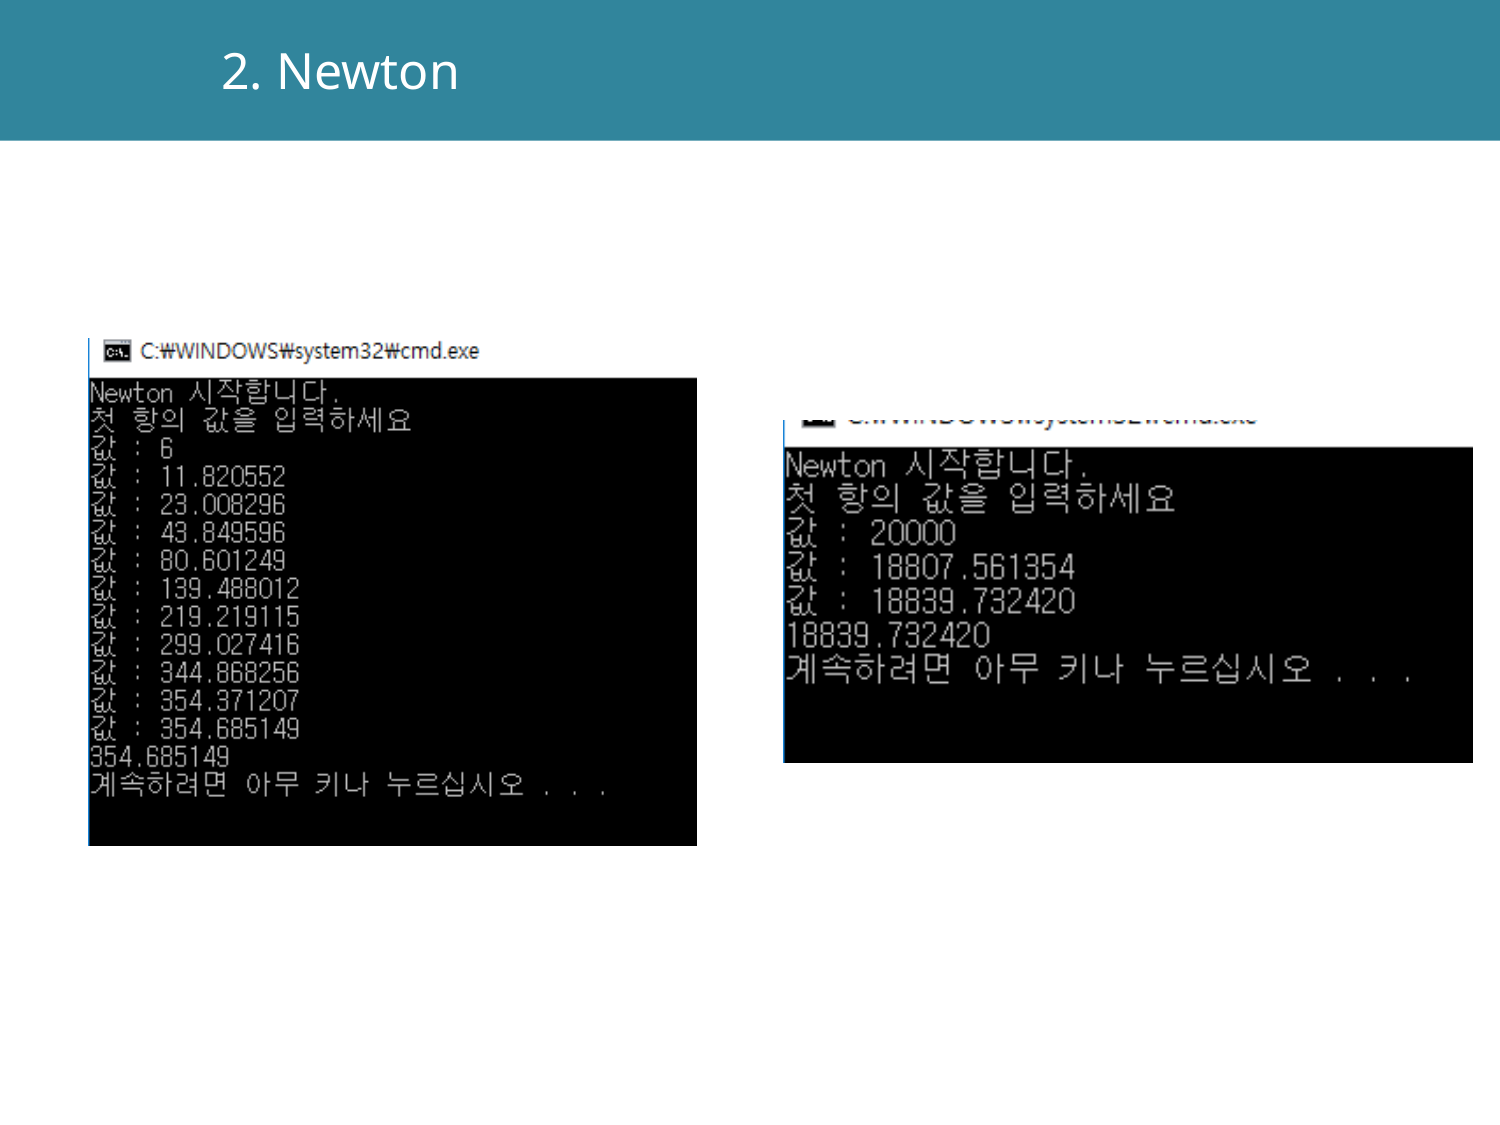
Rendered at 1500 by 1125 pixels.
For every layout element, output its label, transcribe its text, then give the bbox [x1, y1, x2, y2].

text_box 2. Newton [206, 32, 1128, 108]
picture [783, 420, 1473, 764]
picture [88, 337, 697, 847]
text_box [0, 0, 1500, 143]
